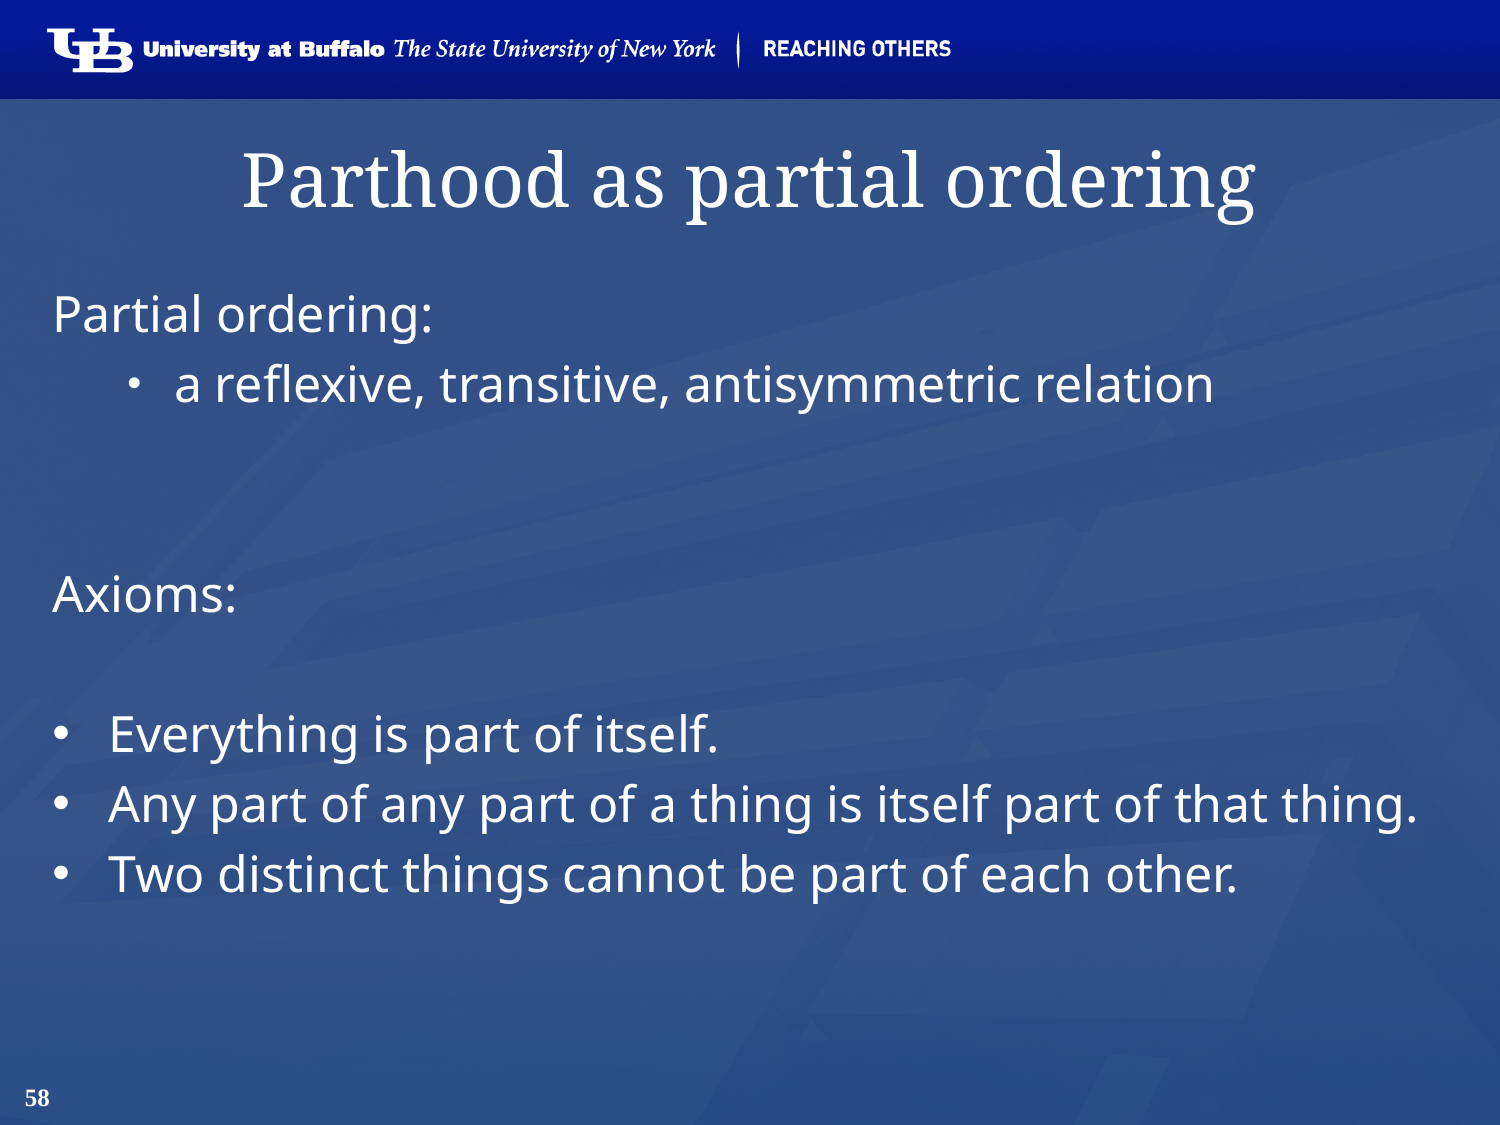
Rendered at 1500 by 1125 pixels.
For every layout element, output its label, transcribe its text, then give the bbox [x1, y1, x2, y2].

picture [0, 0, 1500, 99]
list Partial ordering: a reflexive, transitive, antisymmetric relation Axioms: Everything is part of itself. Any part of any part of a thing is itself part of that thing. Two distinct things cannot be part of each other. [37, 275, 1463, 1088]
title Parthood as partial ordering [37, 125, 1463, 250]
slide_number 58 [0, 1062, 50, 1112]
